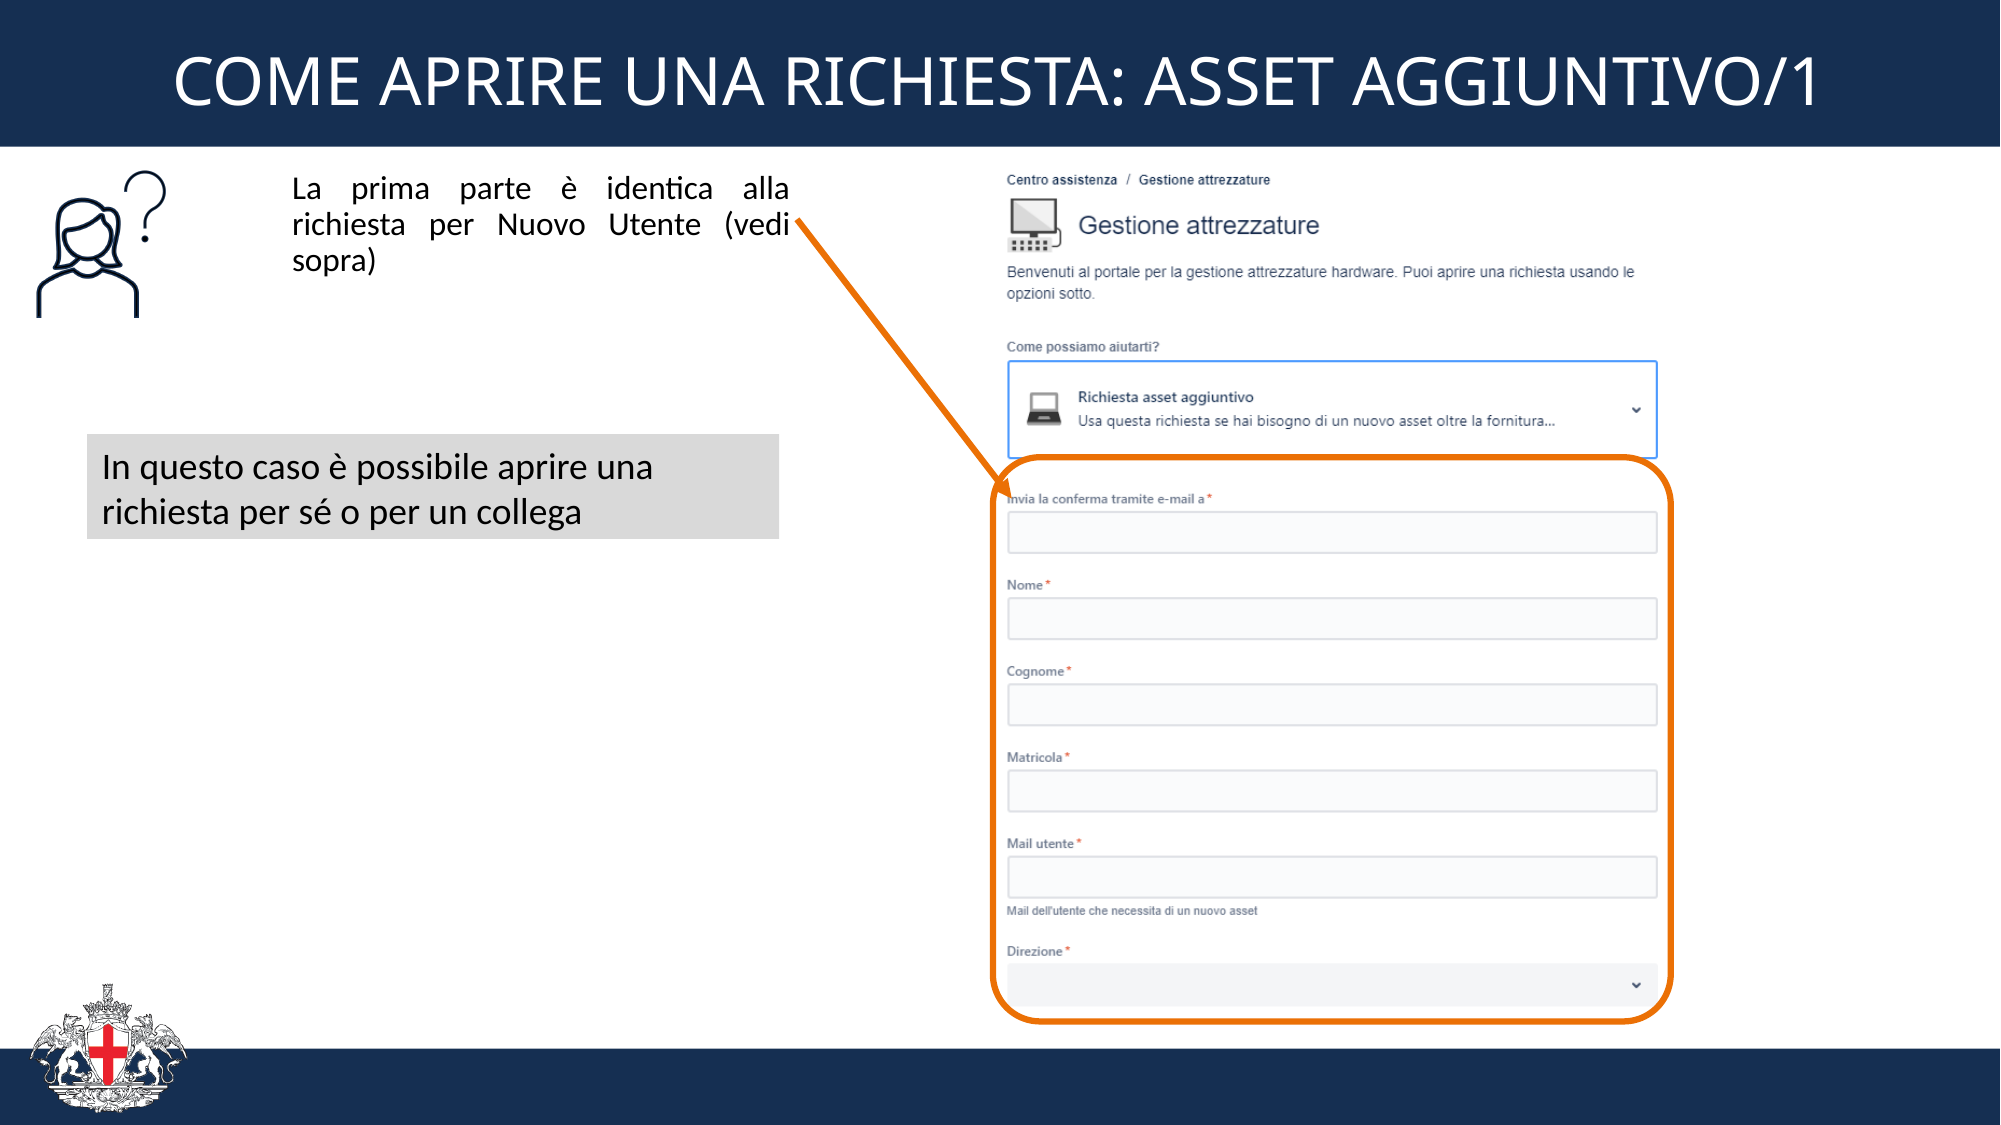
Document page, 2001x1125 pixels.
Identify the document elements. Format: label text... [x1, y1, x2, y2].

picture [20, 983, 195, 1113]
picture [973, 163, 1700, 1028]
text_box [12, 159, 193, 339]
text_box La prima parte è identica alla richiesta per Nuovo Utente (vedi sopra) [277, 163, 807, 374]
text_box COME APRIRE UNA RICHIESTA: ASSET AGGIUNTIVO/1 [0, 31, 2000, 127]
text_box In questo caso è possibile aprire una richiesta per sé o per un collega [87, 434, 780, 539]
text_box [796, 219, 1012, 499]
